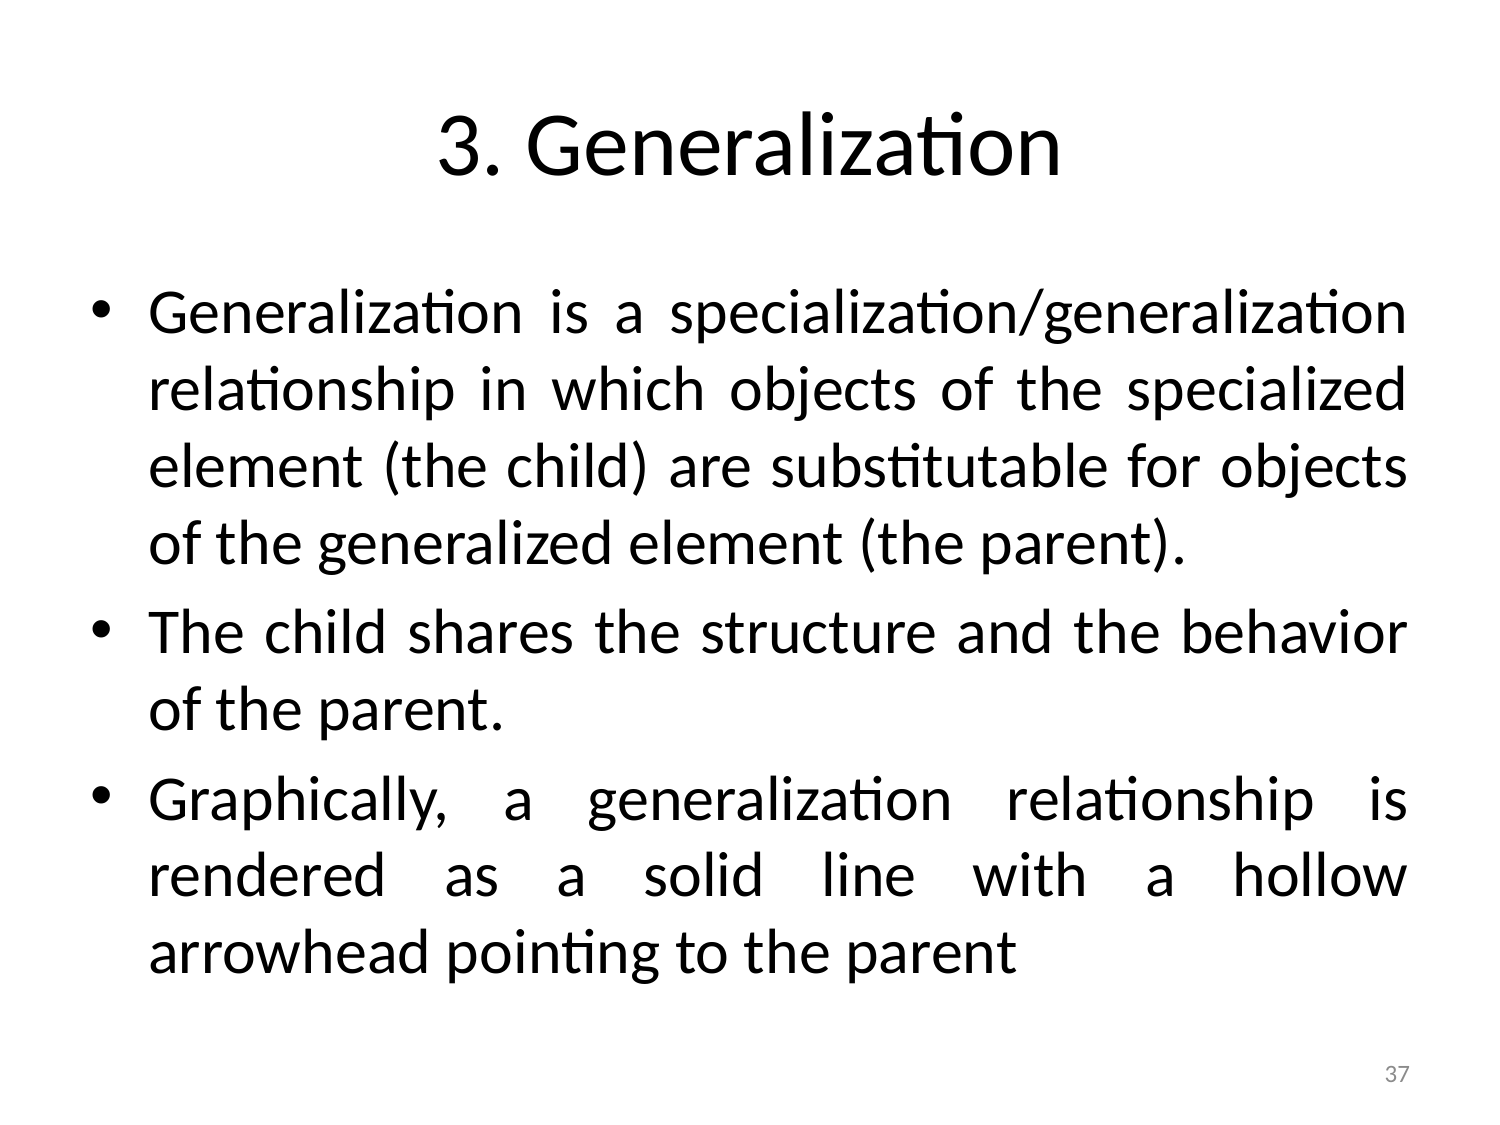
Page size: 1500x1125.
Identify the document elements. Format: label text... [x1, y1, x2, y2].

list Generalization is a specialization/generalization relationship in which objects of the specialized element (the child) are substitutable for objects of the generalized element (the parent). The child shares the structure and the behavior of the parent. Graphically, a generalization relationship is rendered as a solid line with a hollow arrowhead pointing to the parent [75, 262, 1425, 1005]
slide_number 37 [1074, 1042, 1425, 1103]
title 3. Generalization [75, 45, 1425, 233]
